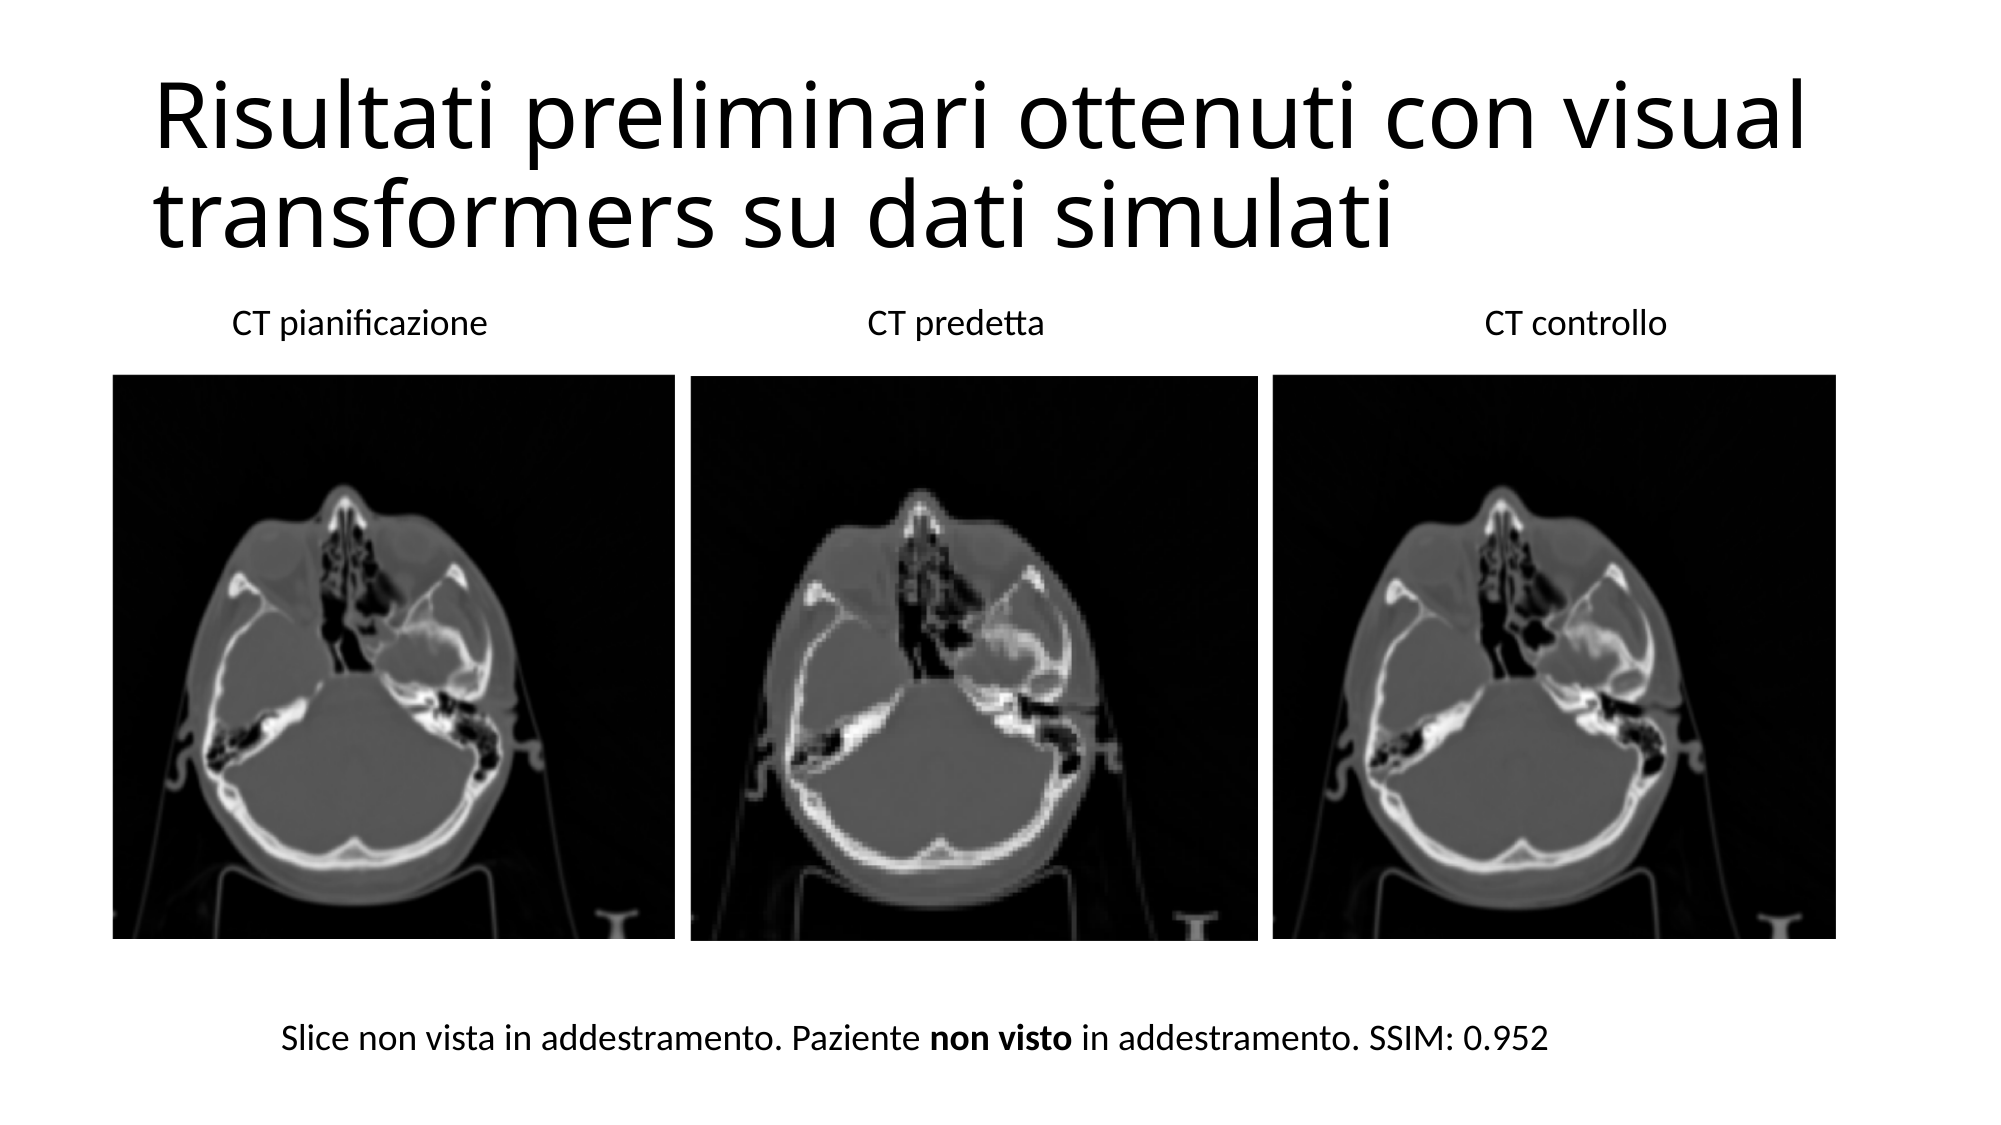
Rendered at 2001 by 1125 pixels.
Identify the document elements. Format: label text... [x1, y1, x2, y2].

text_box CT controllo [1470, 290, 1914, 351]
picture [111, 375, 676, 939]
picture [1272, 374, 1837, 939]
title Risultati preliminari ottenuti con visual transformers su dati simulati [137, 59, 1863, 278]
text_box Slice non vista in addestramento. Paziente non visto in addestramento. SSIM: 0.952 [266, 1005, 1683, 1065]
picture [691, 375, 1258, 942]
text_box CT predetta [852, 290, 1297, 351]
text_box CT pianificazione [217, 290, 662, 351]
